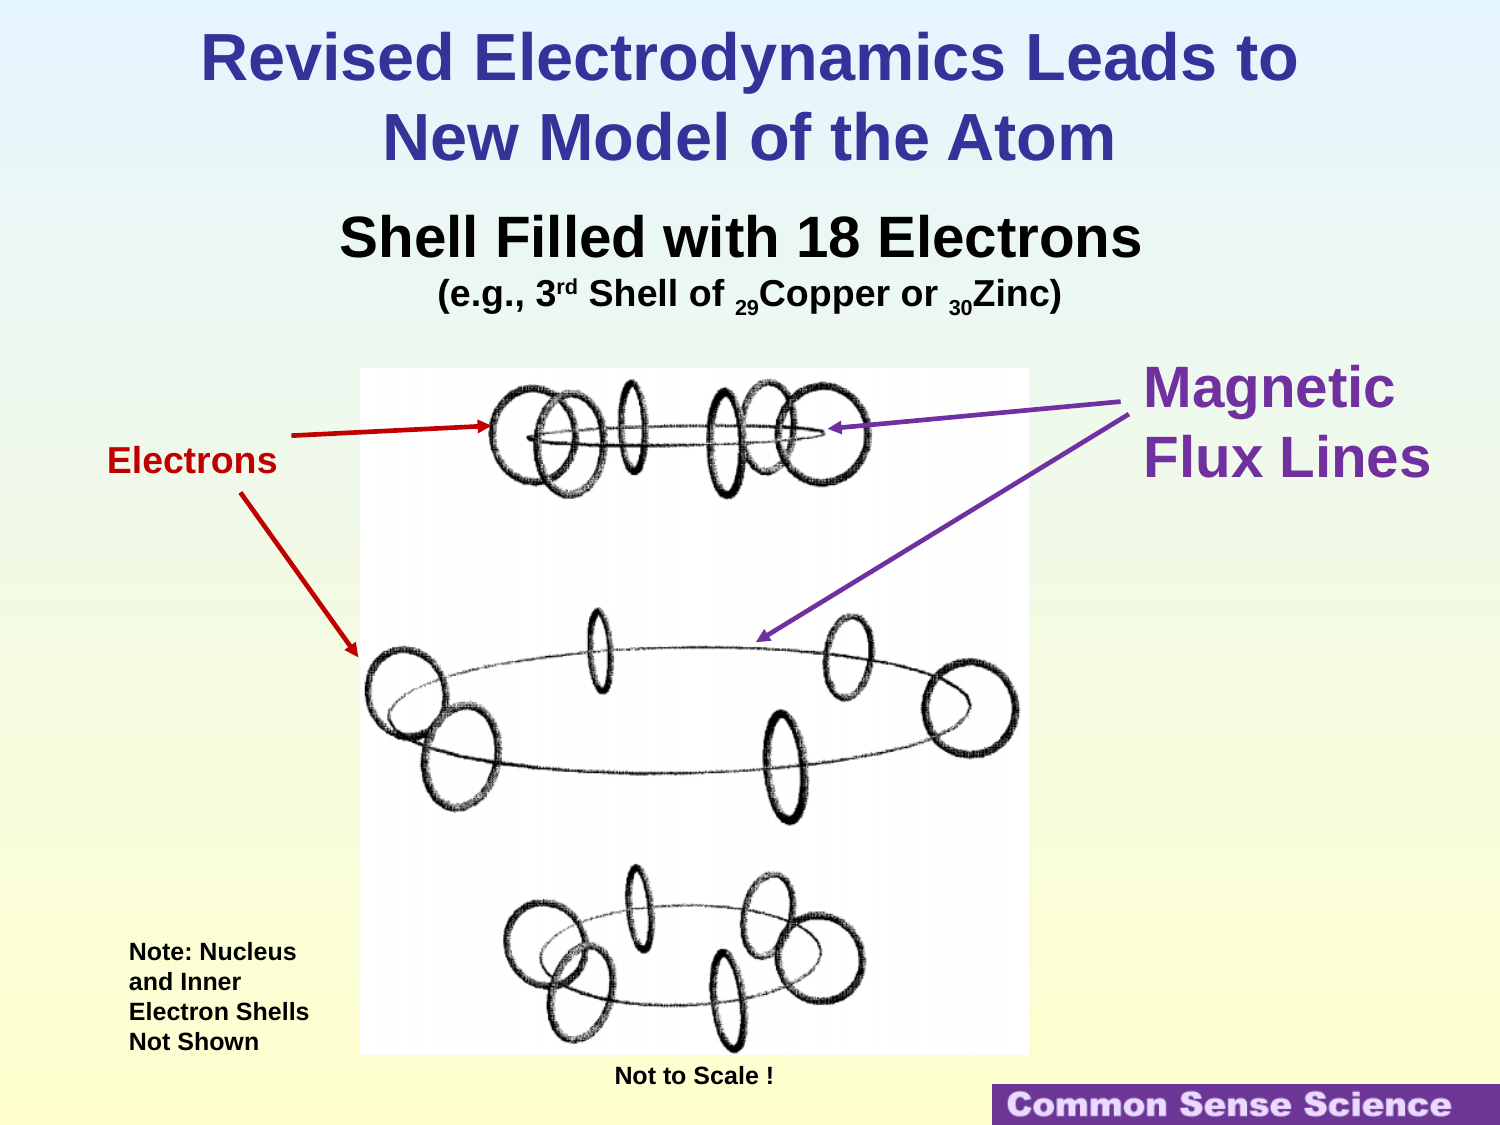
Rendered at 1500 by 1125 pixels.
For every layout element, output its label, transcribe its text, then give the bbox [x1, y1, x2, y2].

text_box Not to Scale ! [508, 1063, 881, 1098]
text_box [91, 425, 492, 658]
picture [359, 368, 1029, 1055]
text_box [755, 341, 1449, 643]
text_box Shell Filled with 18 Electrons (e.g., 3rd Shell of 29Copper or 30Zinc) [324, 191, 1176, 328]
picture [992, 1084, 1500, 1125]
title Revised Electrodynamics Leads to New Model of the Atom [112, 0, 1388, 188]
text_box Note: Nucleus and Inner Electron Shells Not Shown [114, 928, 340, 1063]
